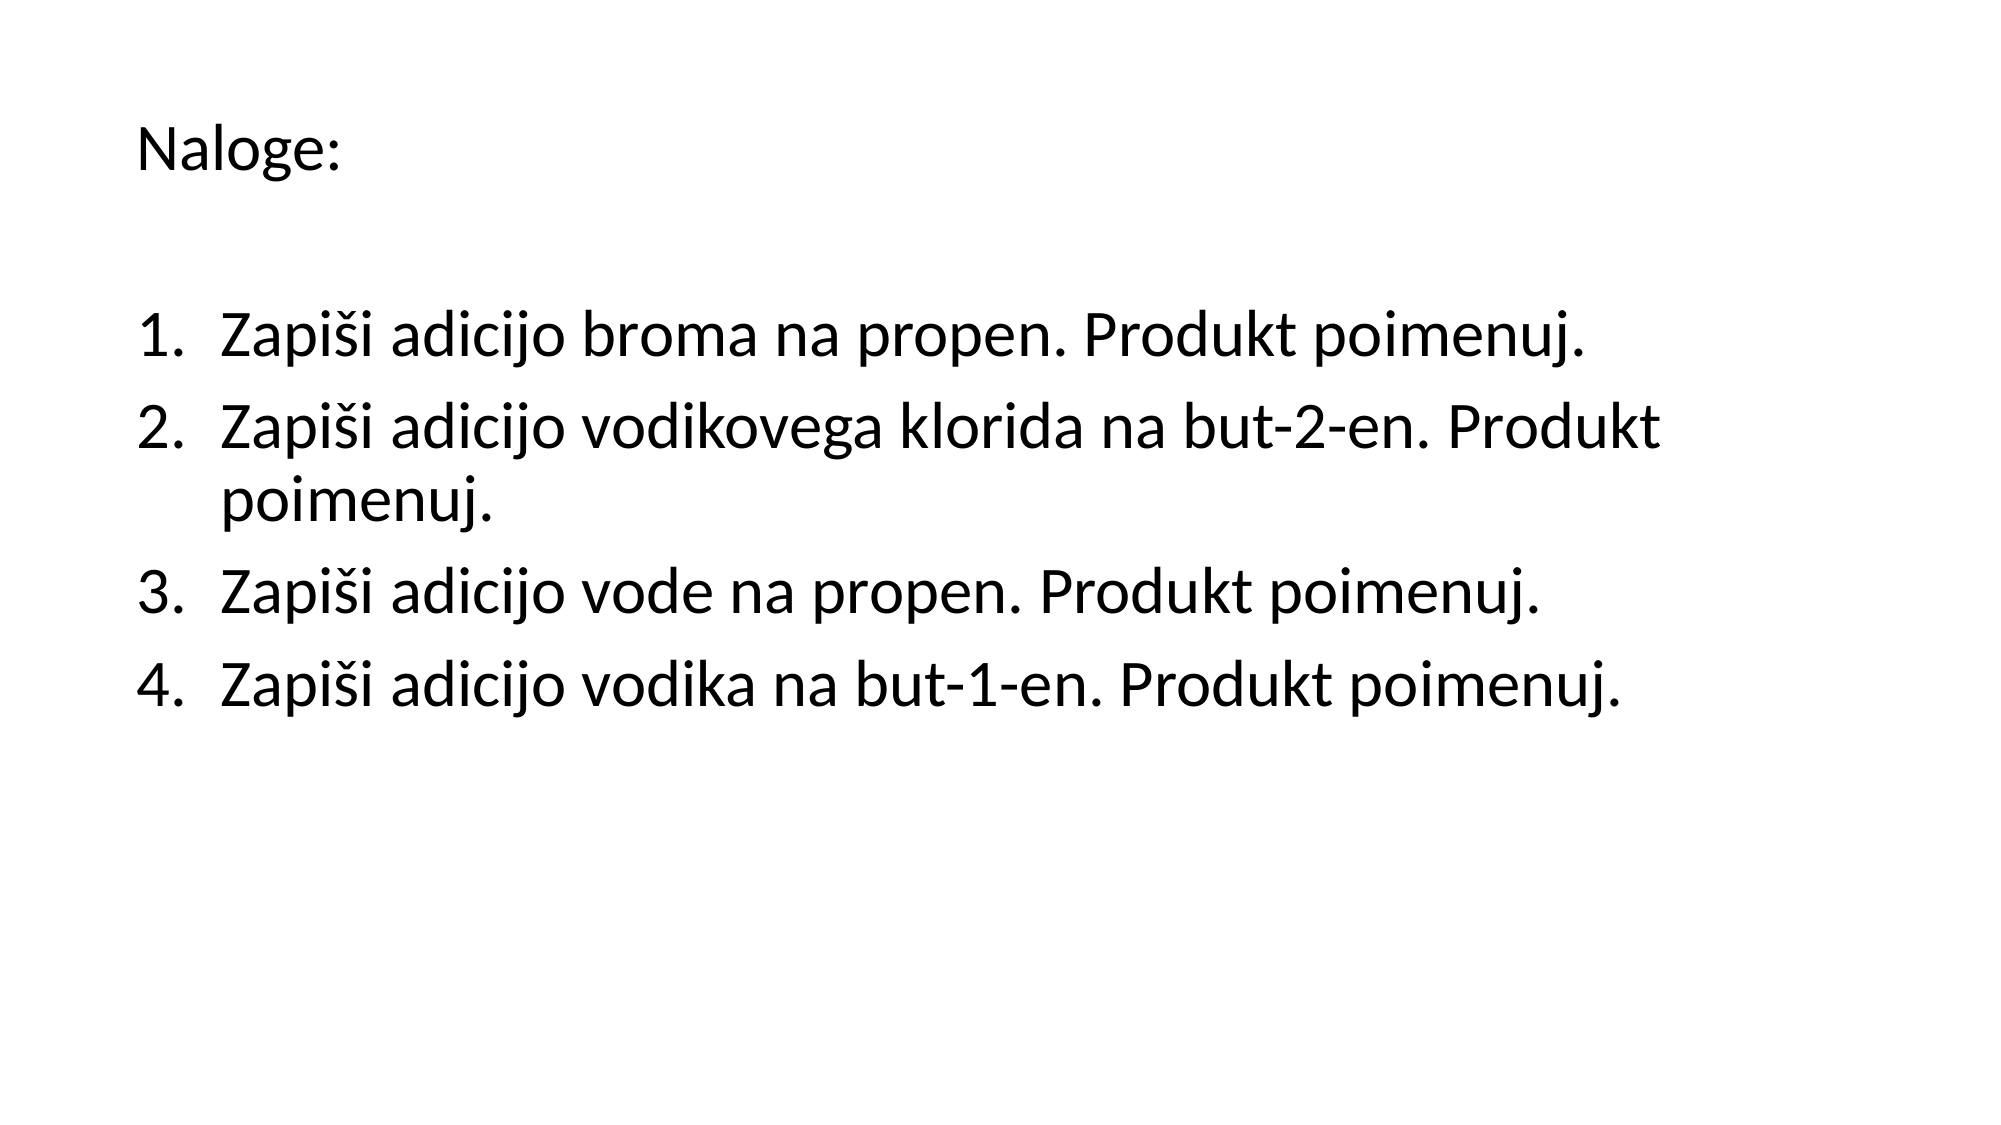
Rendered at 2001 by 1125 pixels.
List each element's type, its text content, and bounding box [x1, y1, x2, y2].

list Naloge: Zapiši adicijo broma na propen. Produkt poimenuj. Zapiši adicijo vodikovega klorida na but-2-en. Produkt poimenuj. Zapiši adicijo vode na propen. Produkt poimenuj. Zapiši adicijo vodika na but-1-en. Produkt poimenuj. [121, 105, 1901, 1007]
